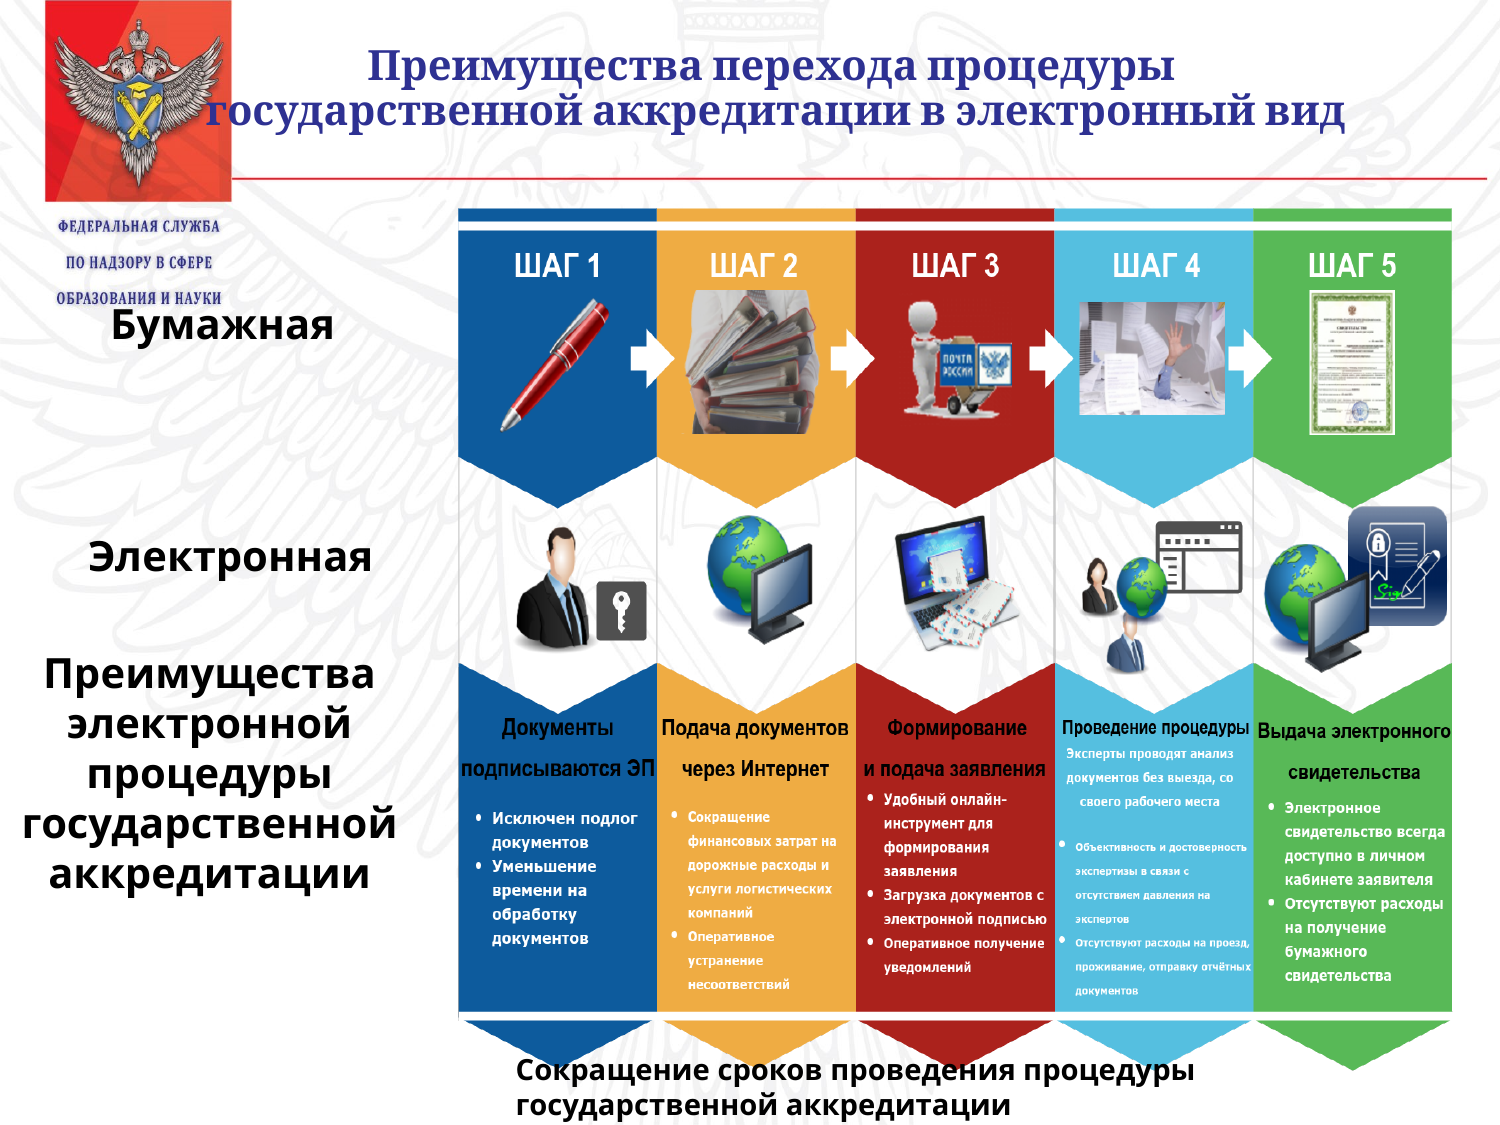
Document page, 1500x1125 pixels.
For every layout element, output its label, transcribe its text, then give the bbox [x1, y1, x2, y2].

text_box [0, 290, 420, 1110]
picture [0, 0, 1500, 1125]
text_box Сокращение сроков проведения процедуры государственной аккредитации [500, 1071, 1459, 1125]
title Преимущества перехода процедуры государственной аккредитации в электронный вид [42, 42, 1500, 137]
